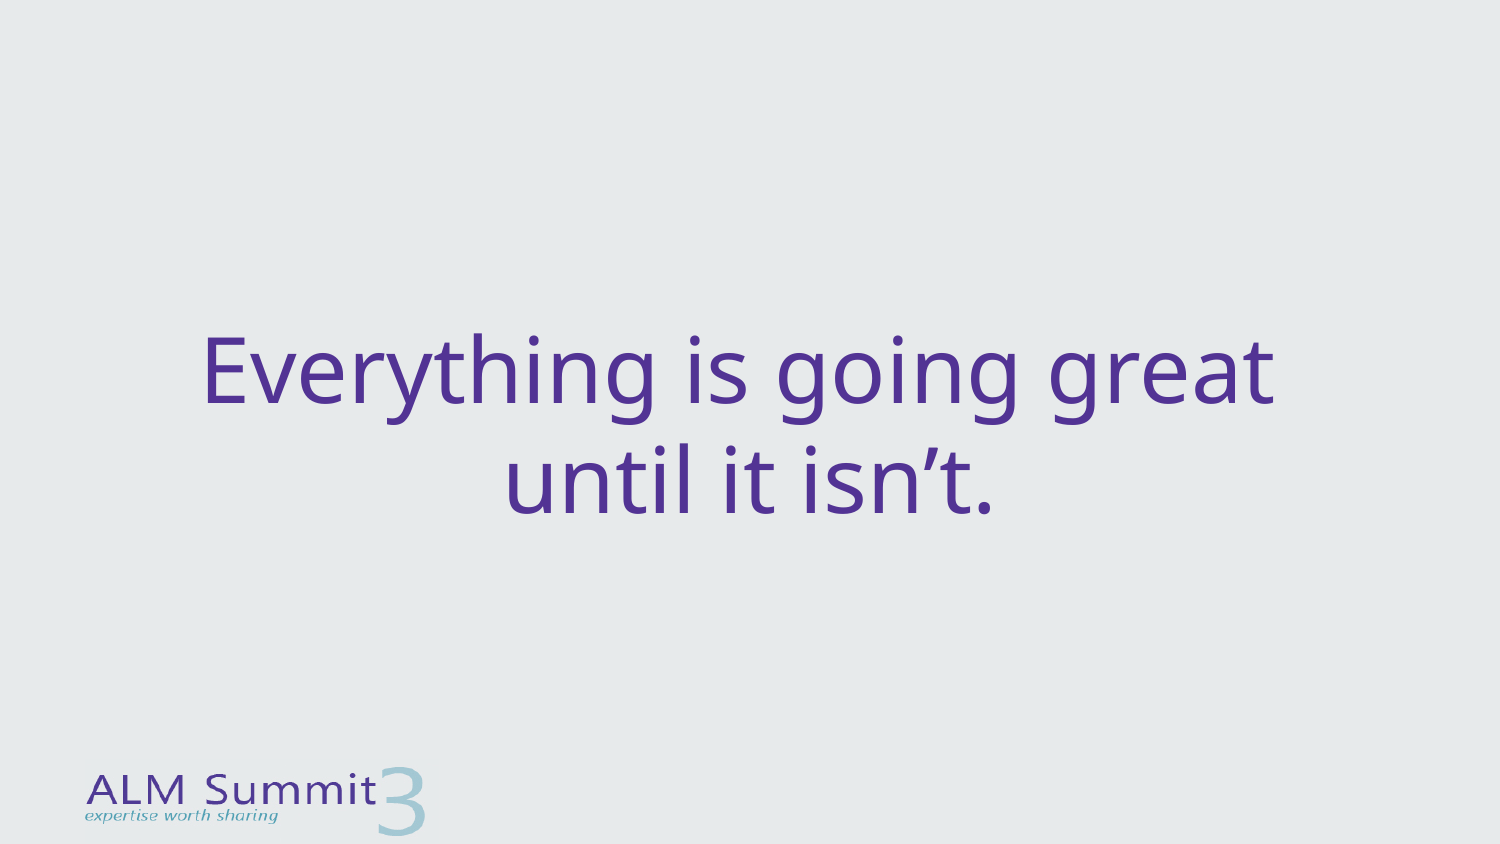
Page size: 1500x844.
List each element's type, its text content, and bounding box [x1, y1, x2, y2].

title Everything is going great until it isn’t. [0, 0, 1500, 844]
